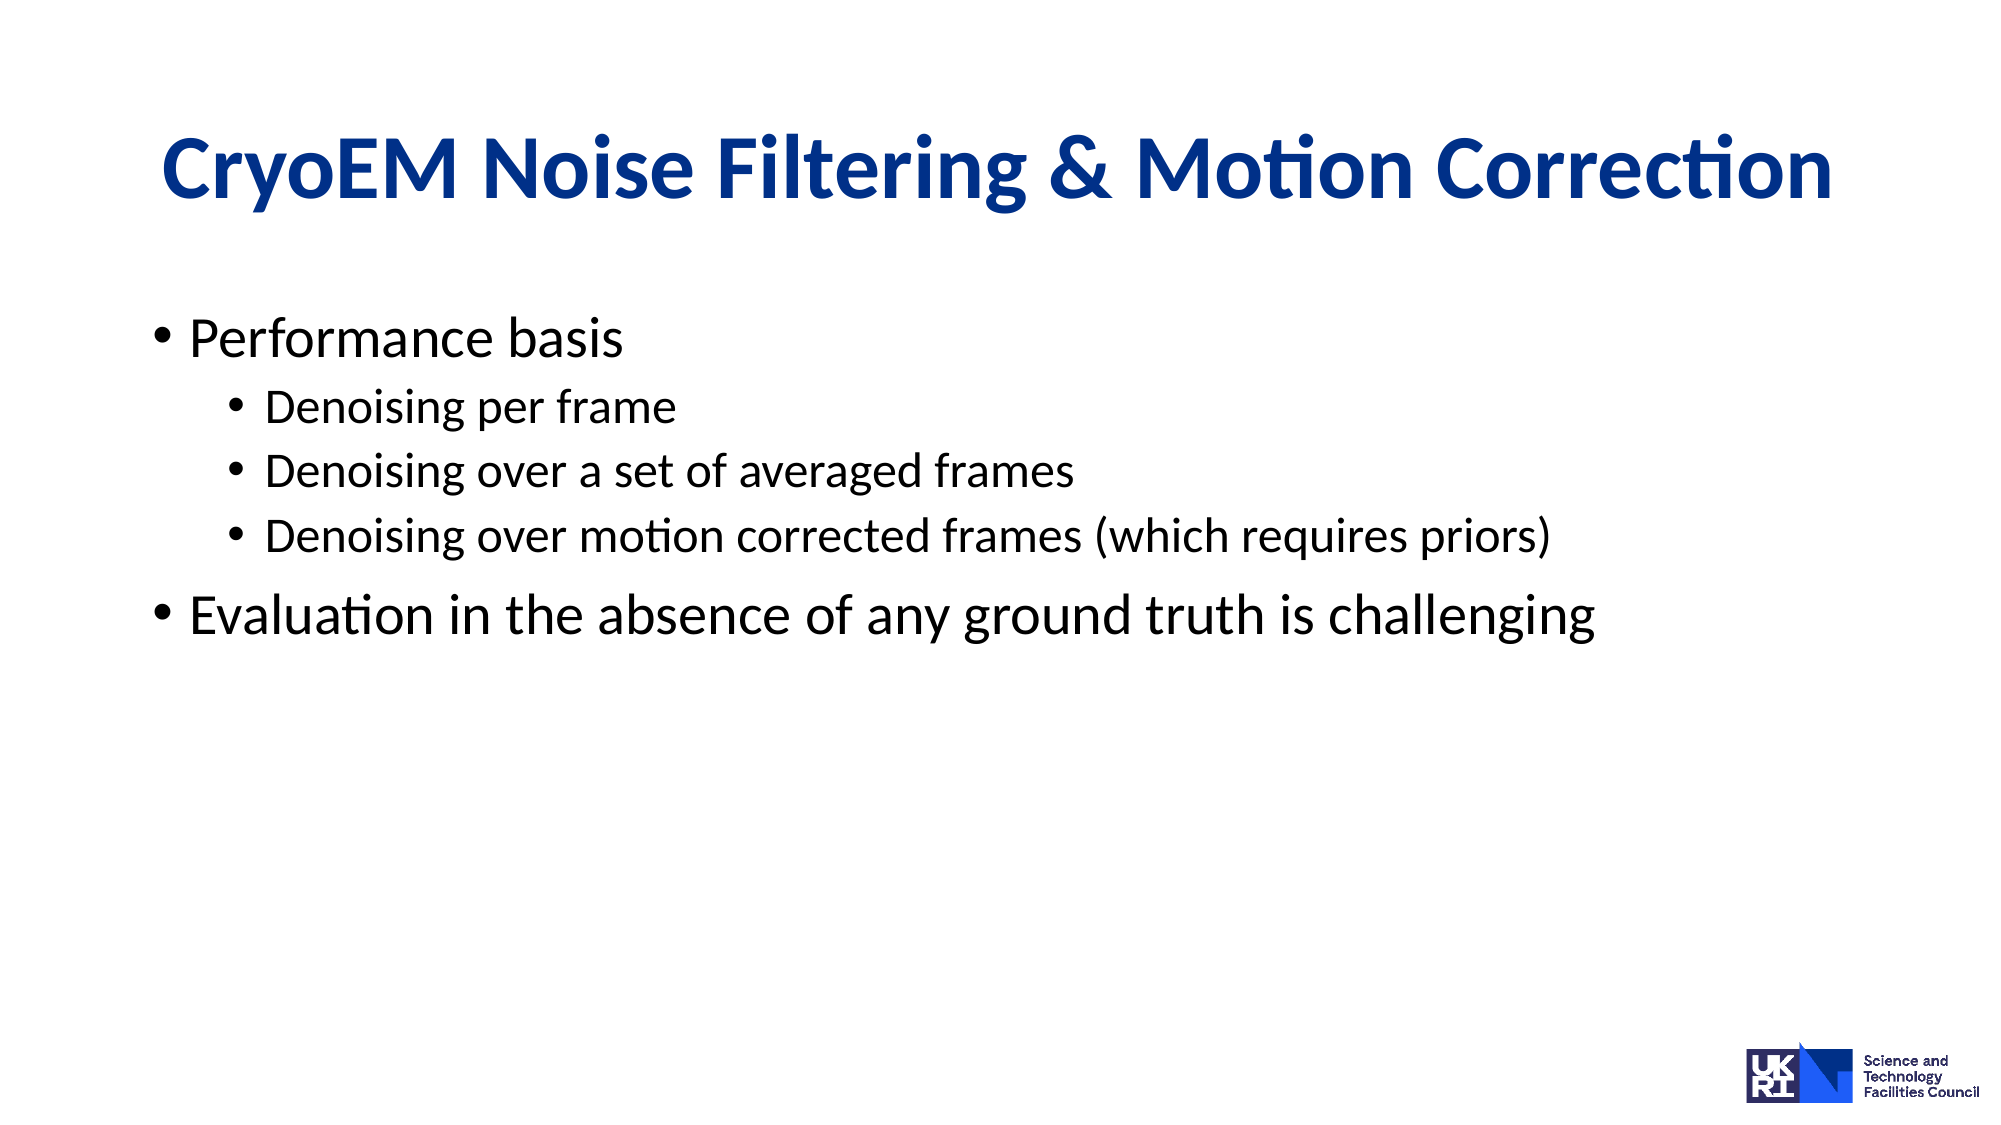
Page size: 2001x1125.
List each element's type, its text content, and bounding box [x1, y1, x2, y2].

title CryoEM Noise Filtering & Motion Correction [137, 59, 1863, 278]
list Performance basis Denoising per frame Denoising over a set of averaged frames Denoising over motion corrected frames (which requires priors) Evaluation in the absence of any ground truth is challenging [137, 299, 1863, 1014]
picture [1746, 1042, 1979, 1103]
